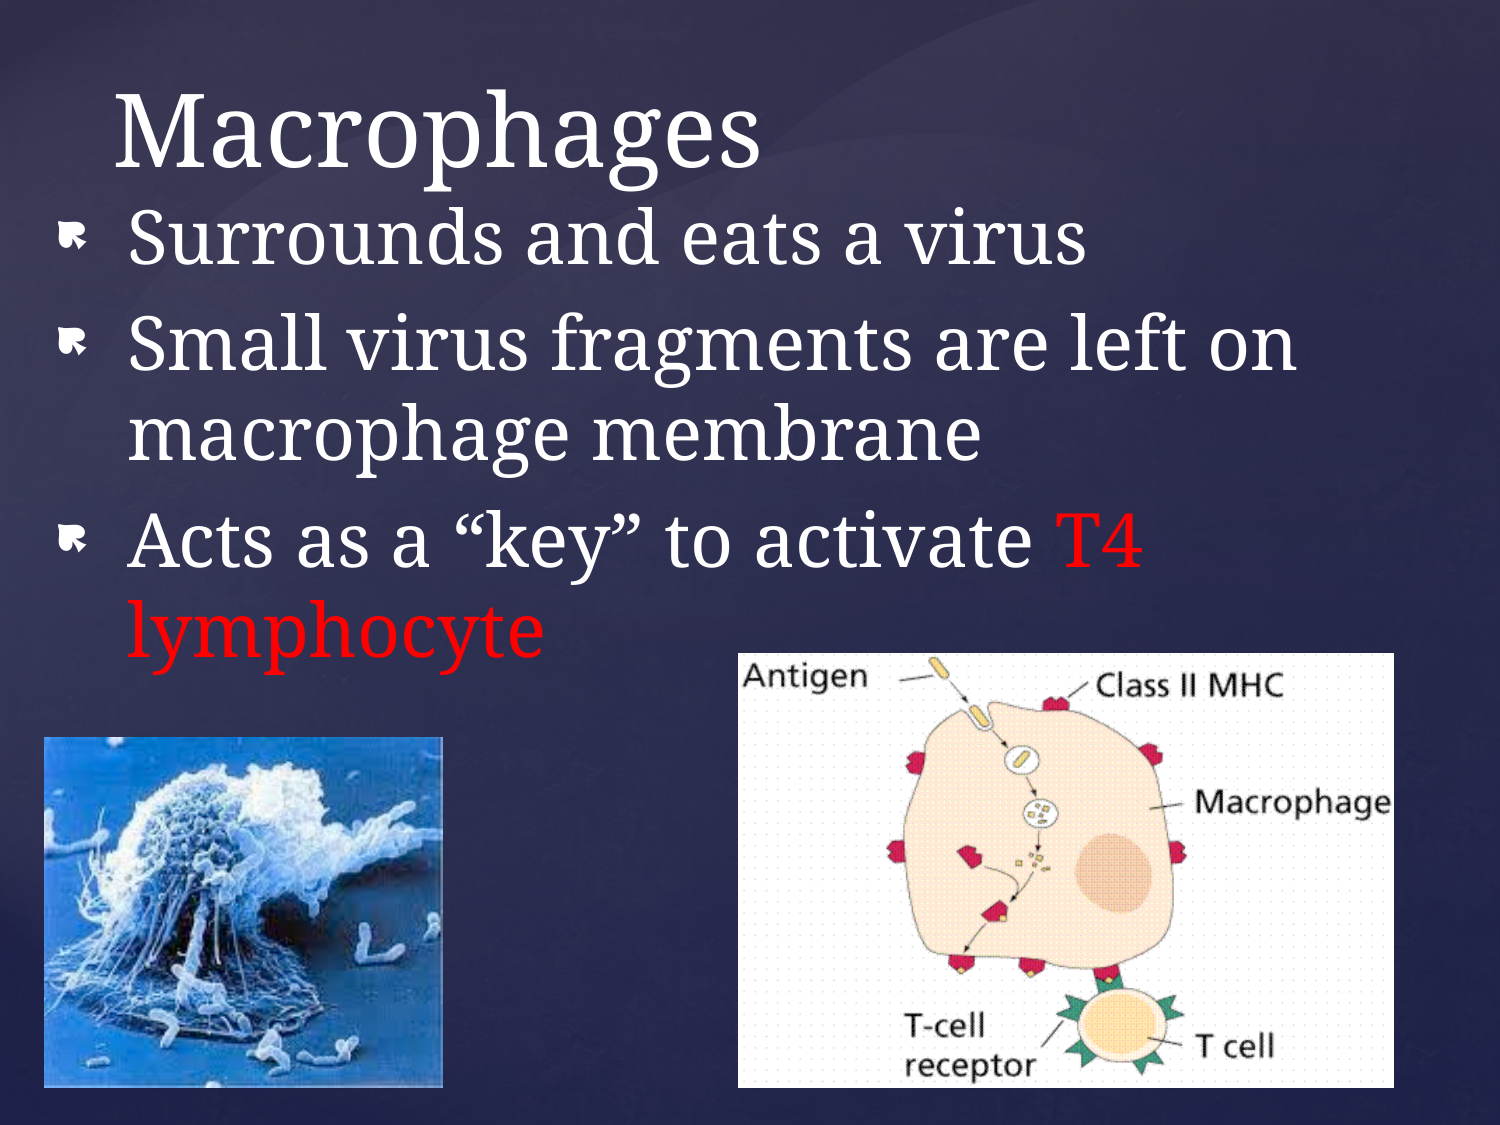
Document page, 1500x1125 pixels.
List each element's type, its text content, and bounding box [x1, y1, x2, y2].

picture [0, 417, 1500, 1125]
list Surrounds and eats a virus Small virus fragments are left on macrophage membrane Acts as a “key” to activate T4 lymphocyte [44, 111, 1500, 751]
title Macrophages [111, 36, 1351, 188]
